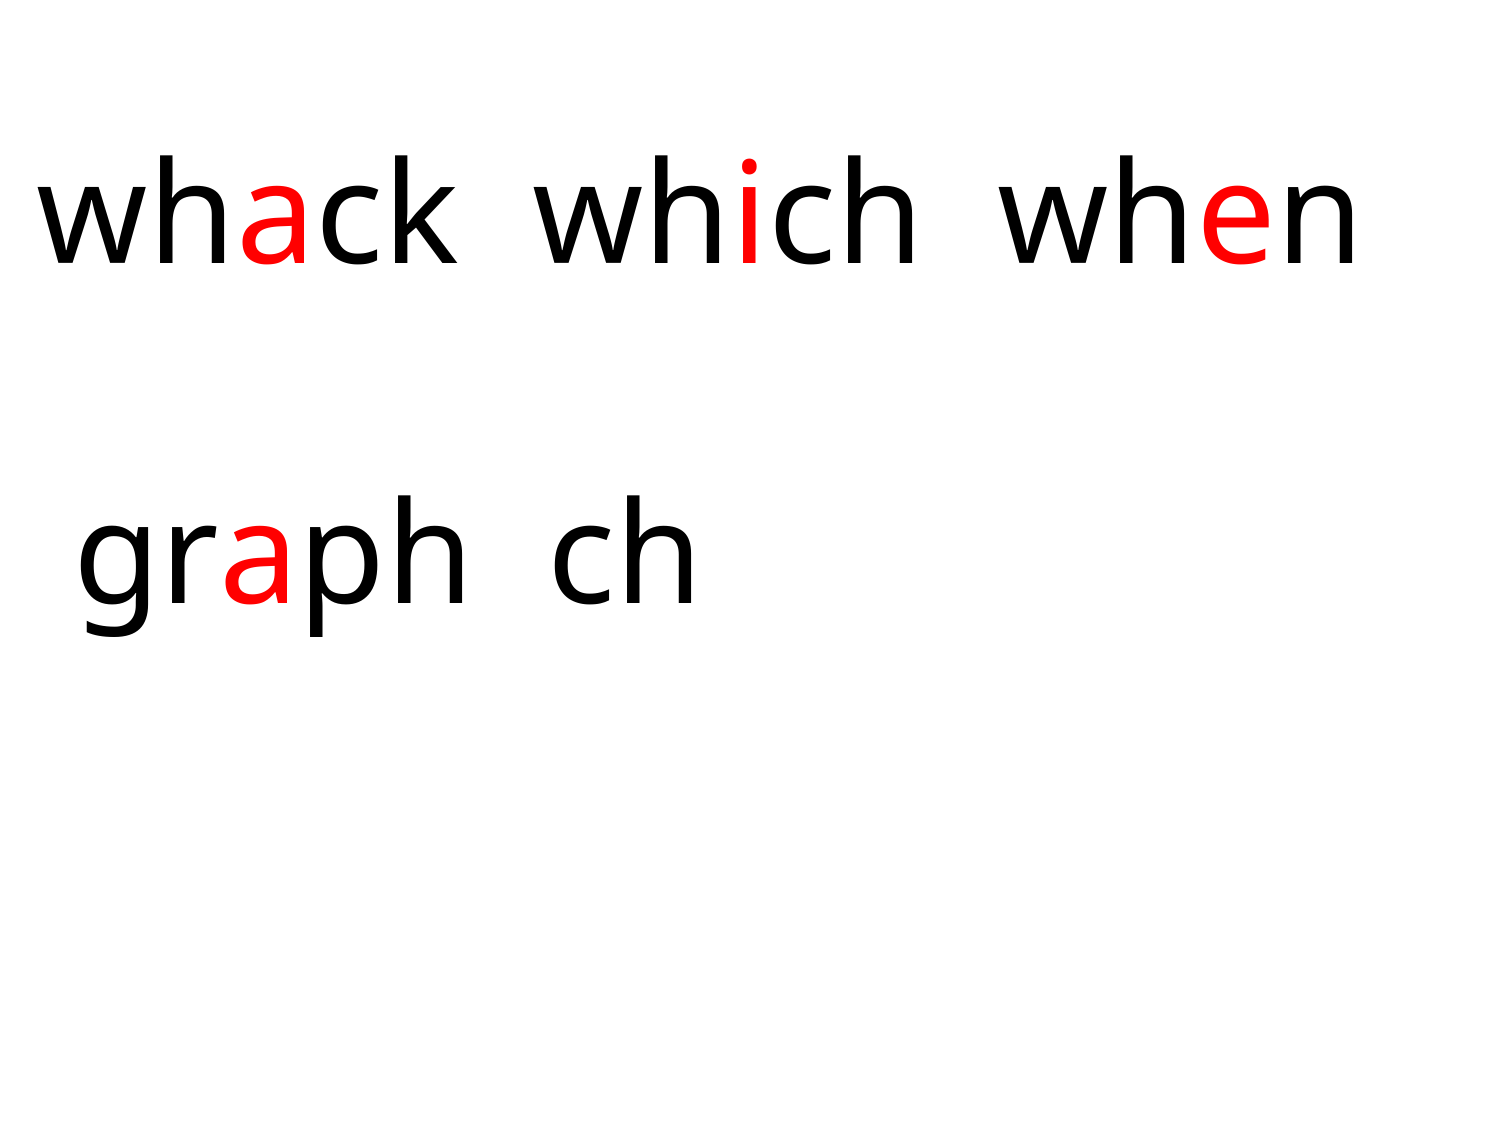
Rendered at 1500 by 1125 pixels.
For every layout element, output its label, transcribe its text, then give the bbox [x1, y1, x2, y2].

text_box whack which when graph ch [22, 114, 1482, 640]
